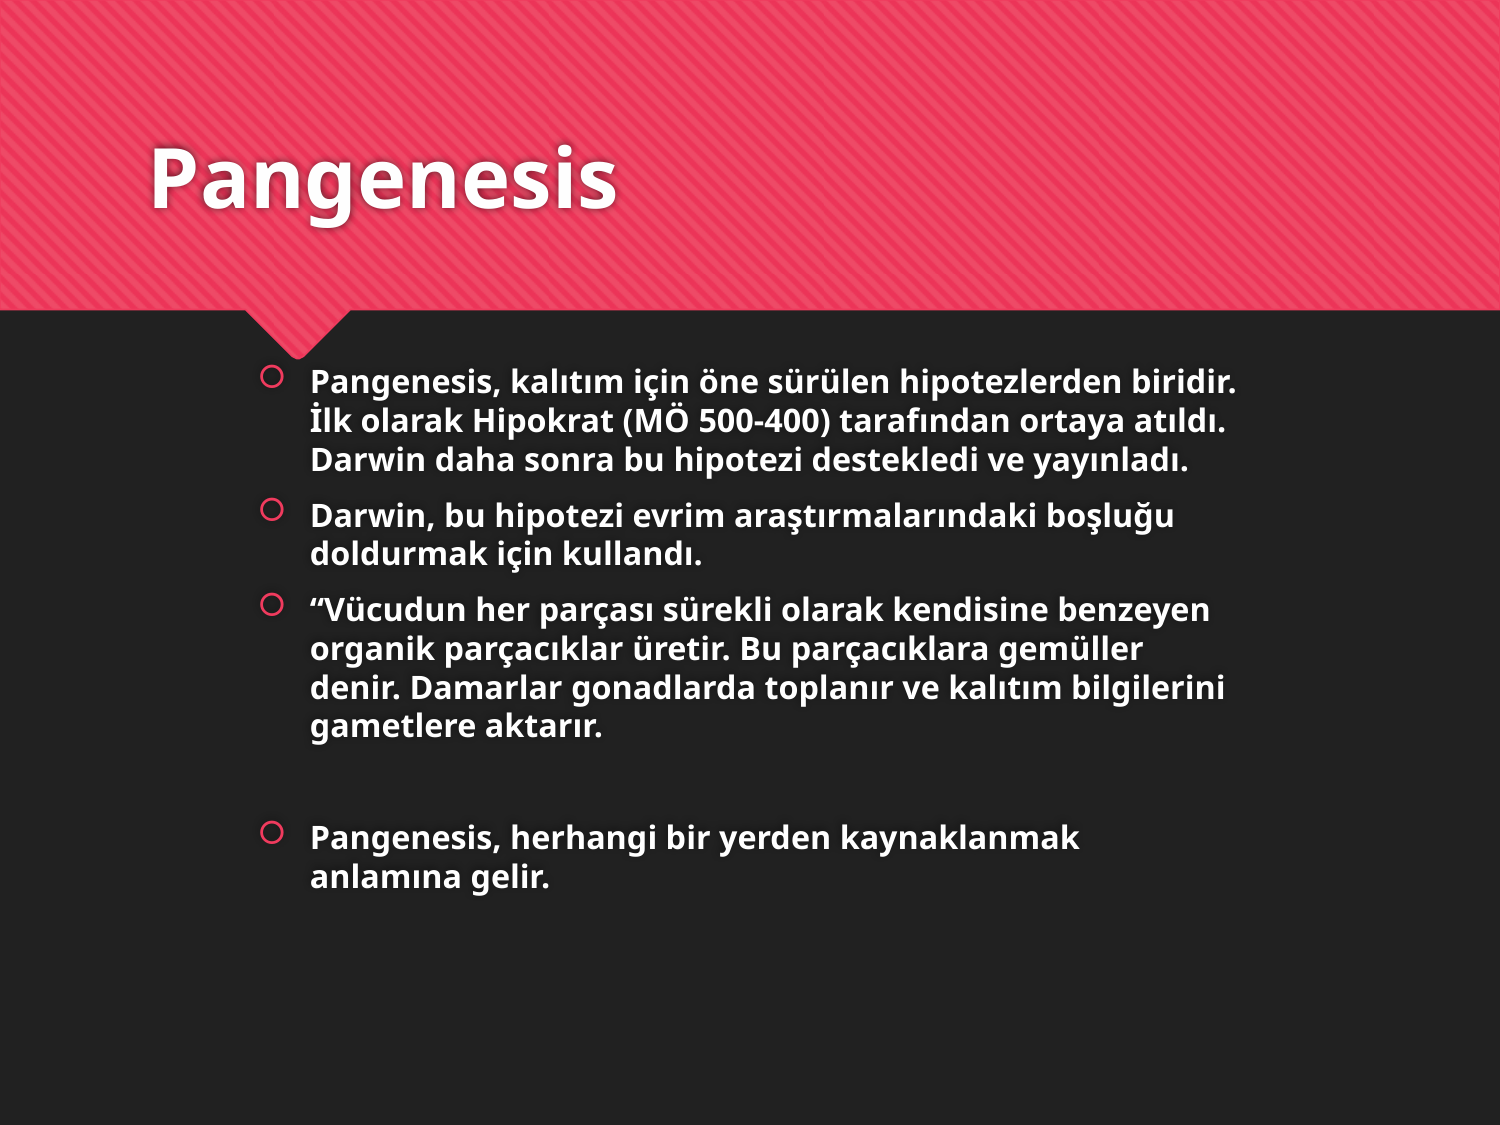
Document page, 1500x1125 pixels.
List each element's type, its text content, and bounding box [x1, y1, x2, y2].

list Pangenesis, kalıtım için öne sürülen hipotezlerden biridir. İlk olarak Hipokrat (MÖ 500-400) tarafından ortaya atıldı. Darwin daha sonra bu hipotezi destekledi ve yayınladı. Darwin, bu hipotezi evrim araştırmalarındaki boşluğu doldurmak için kullandı. “Vücudun her parçası sürekli olarak kendisine benzeyen organik parçacıklar üretir. Bu parçacıklara gemüller denir. Damarlar gonadlarda toplanır ve kalıtım bilgilerini gametlere aktarır. Pangenesis, herhangi bir yerden kaynaklanmak anlamına gelir. [242, 337, 1256, 920]
title Pangenesis [132, 73, 1368, 233]
